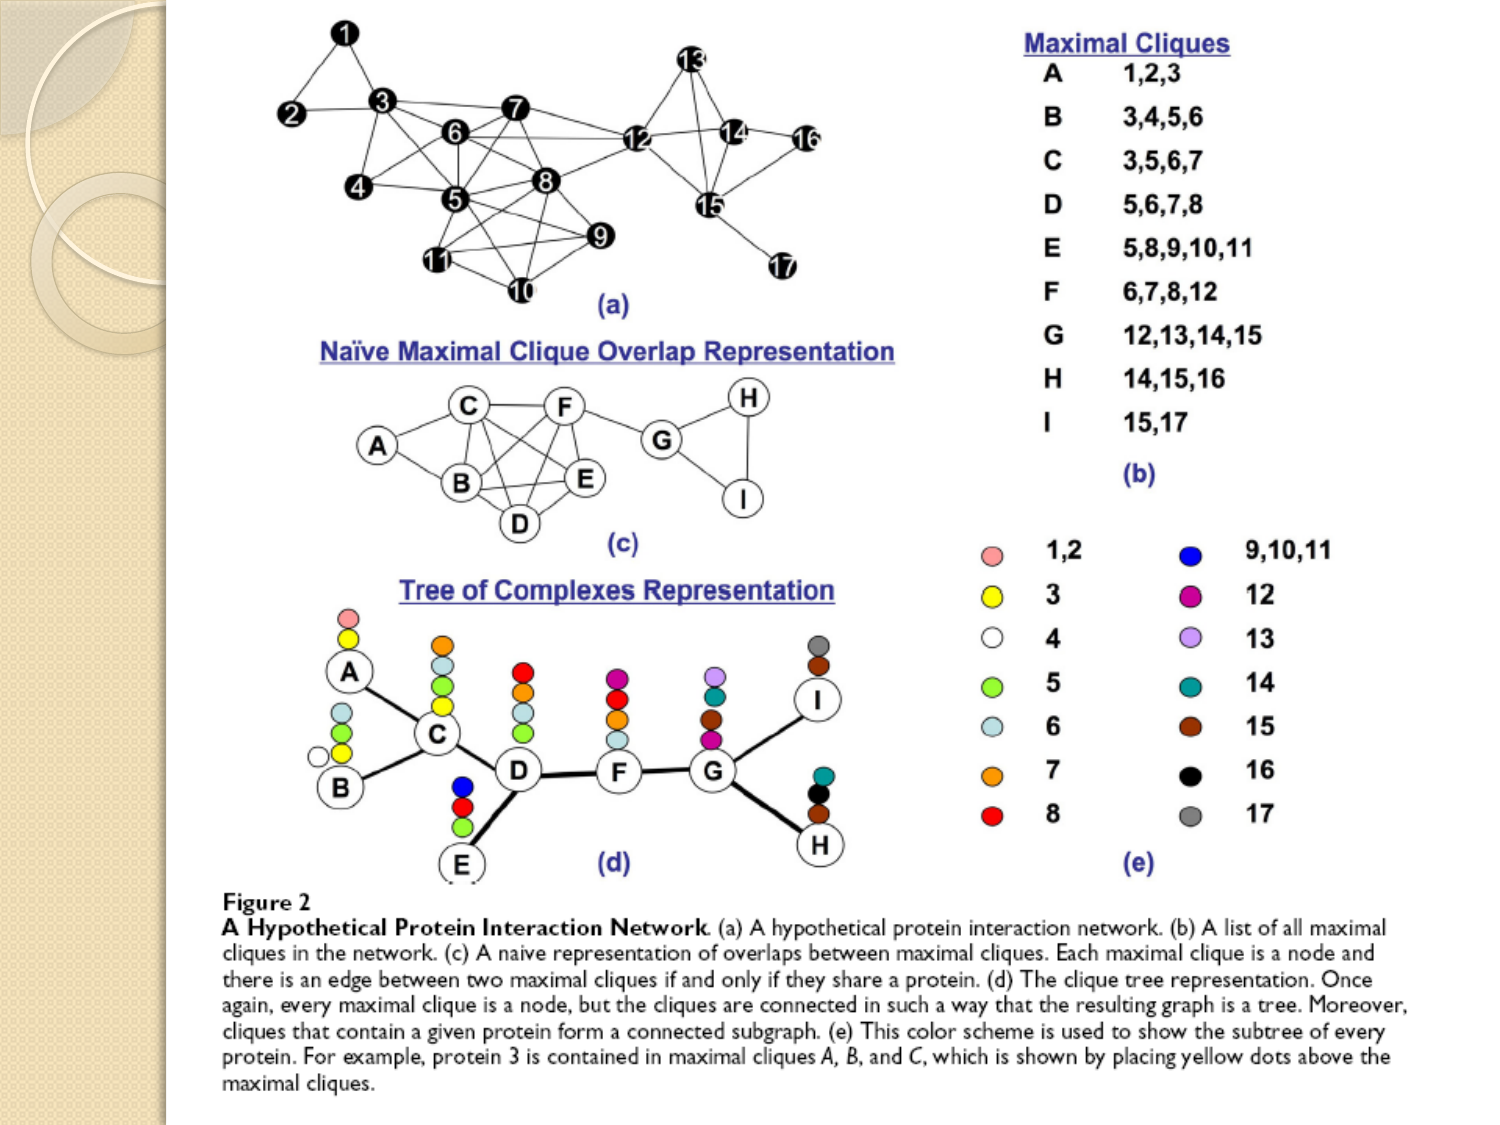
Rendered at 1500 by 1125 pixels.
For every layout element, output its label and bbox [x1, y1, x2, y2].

picture [199, 0, 1448, 1102]
